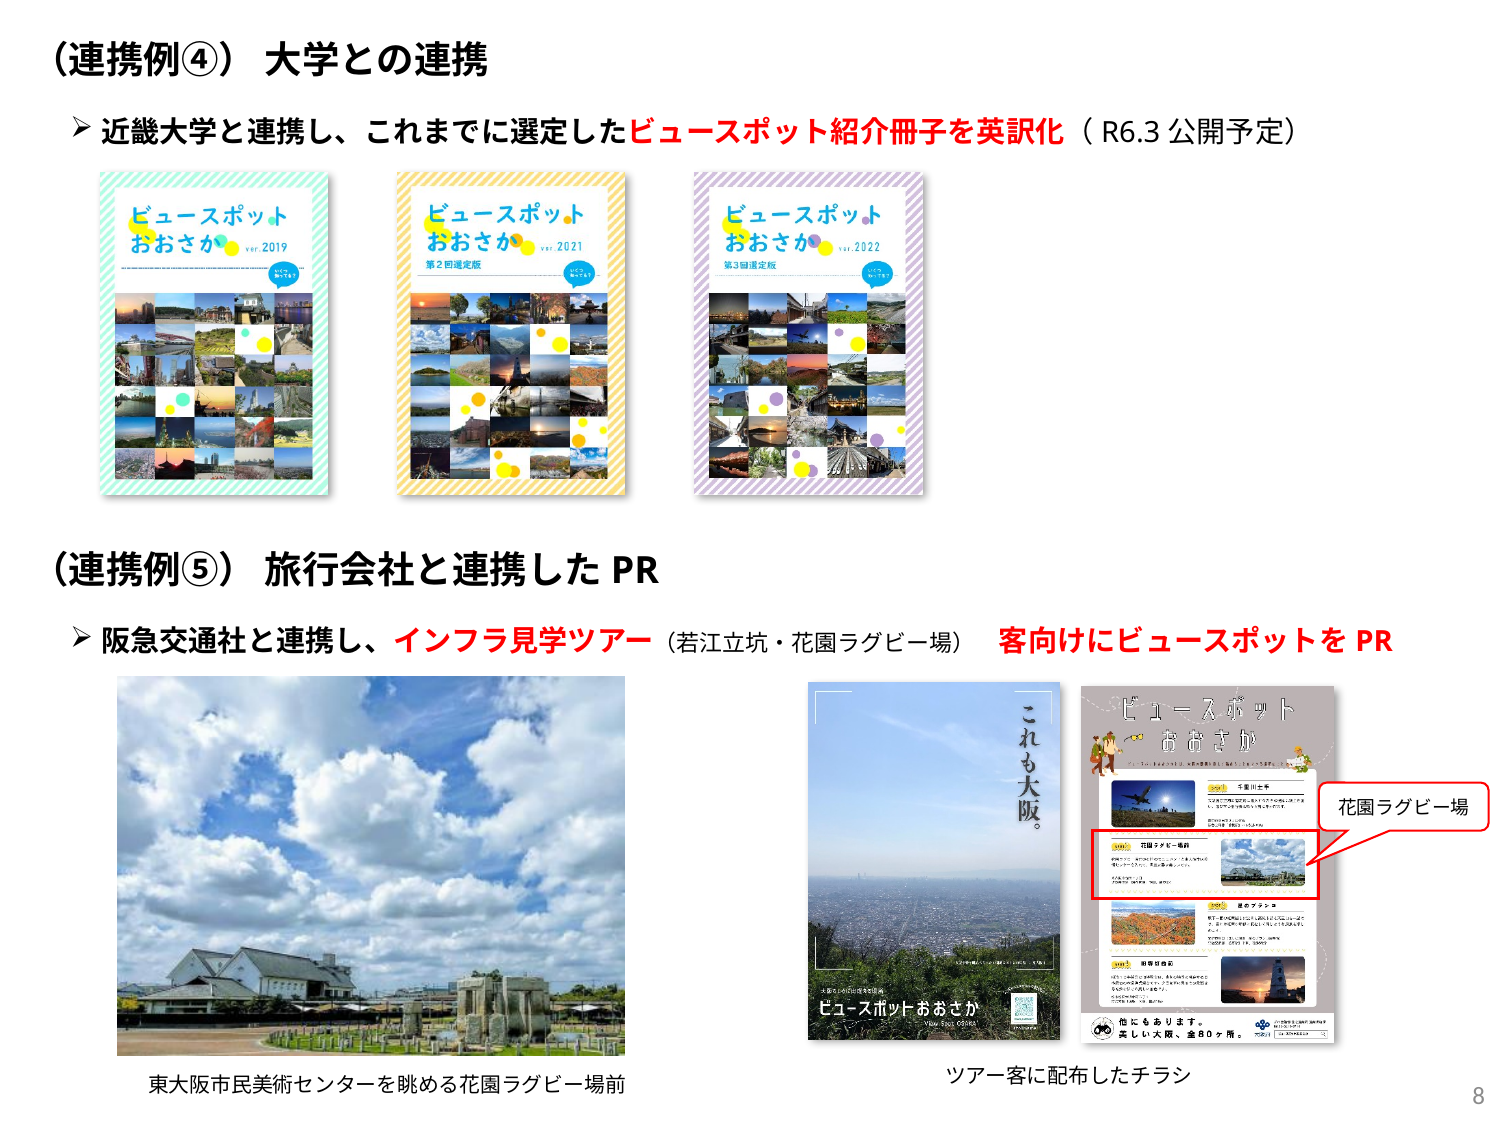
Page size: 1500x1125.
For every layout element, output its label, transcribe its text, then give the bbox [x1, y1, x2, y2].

text_box （連携例④） 大学との連携 [16, 23, 1368, 89]
text_box 近畿大学と連携し、これまでに選定したビュースポット紹介冊子を英訳化（R6.3公開予定） [55, 90, 1444, 156]
picture [1081, 686, 1334, 1043]
picture [100, 172, 328, 495]
text_box 花園ラグビー場 [1334, 781, 1490, 855]
text_box 東大阪市民美術センターを眺める花園ラグビー場前 [133, 1064, 750, 1105]
text_box ツアー客に配布したチラシ [930, 1055, 1208, 1096]
text_box 阪急交通社と連携し、インフラ見学ツアー（若江立坑・花園ラグビー場） 客向けにビュースポットをPR [55, 600, 1500, 665]
slide_number 7 [1162, 1065, 1500, 1125]
picture [808, 682, 1060, 1040]
picture [396, 172, 626, 495]
text_box （連携例⑤） 旅行会社と連携したPR [16, 533, 1368, 598]
picture [694, 172, 923, 495]
picture [117, 676, 625, 1056]
